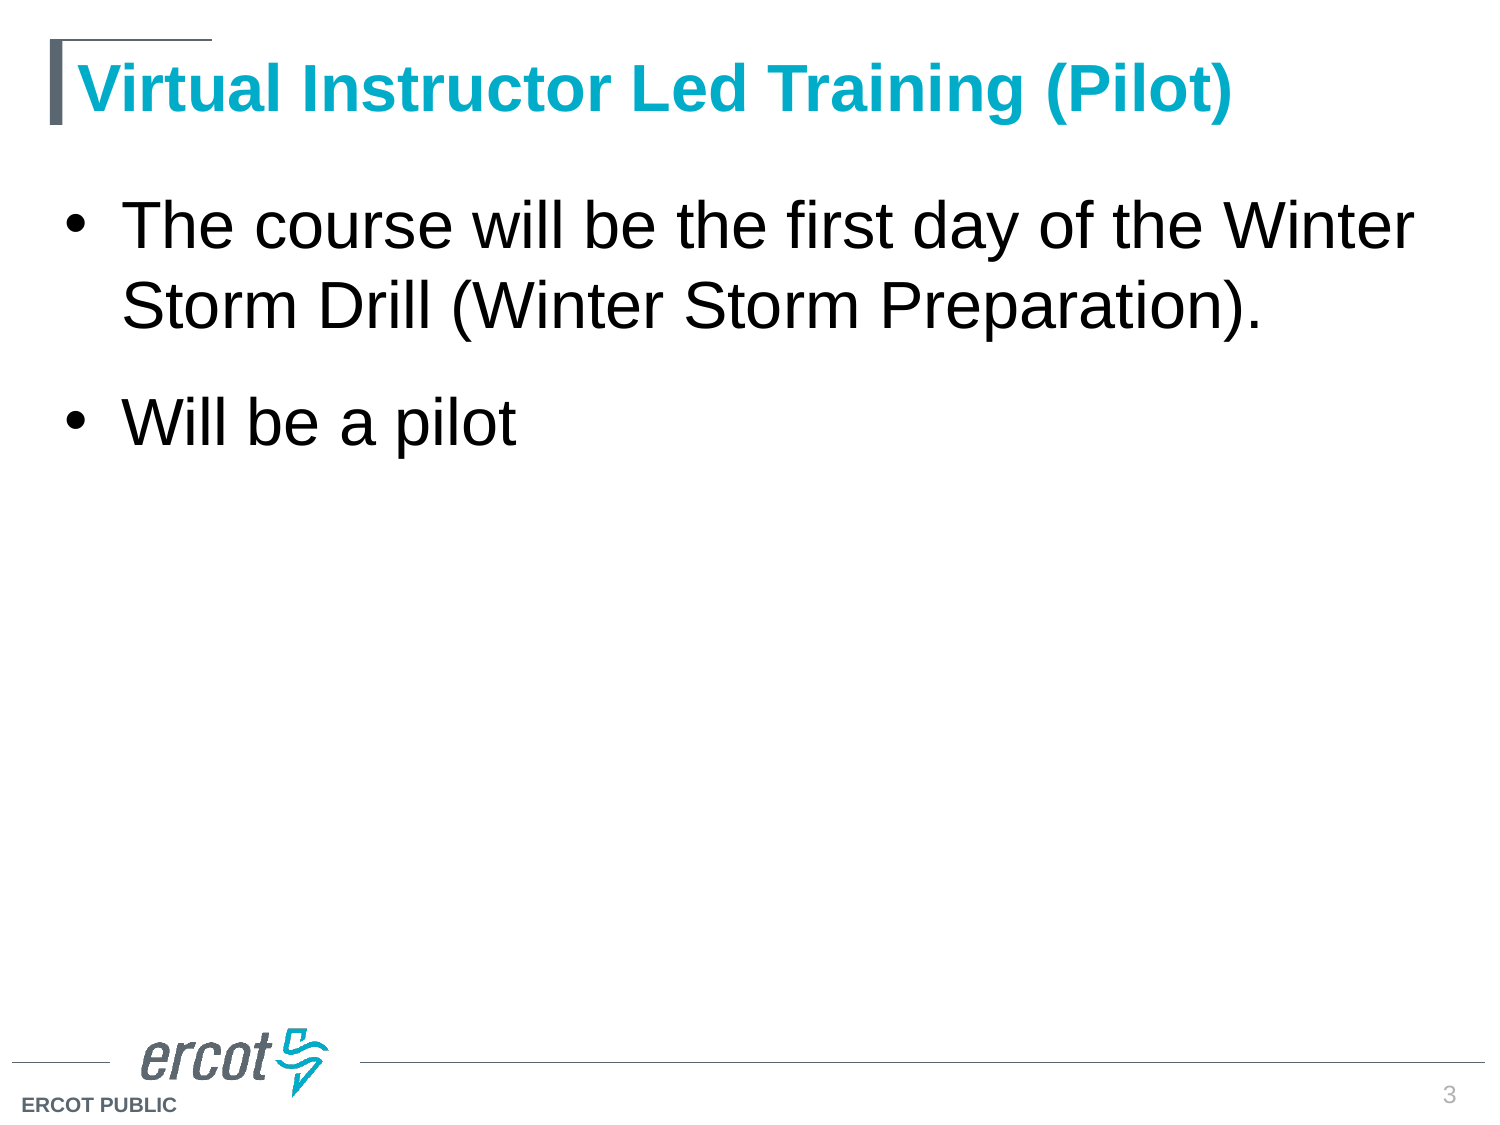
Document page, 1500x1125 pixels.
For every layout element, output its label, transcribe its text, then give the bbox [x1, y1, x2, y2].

list The course will be the first day of the Winter Storm Drill (Winter Storm Preparation). Will be a pilot [50, 174, 1450, 884]
slide_number 3 [1412, 1076, 1488, 1112]
picture [137, 1024, 332, 1100]
title Virtual Instructor Led Training (Pilot) [62, 37, 1450, 174]
